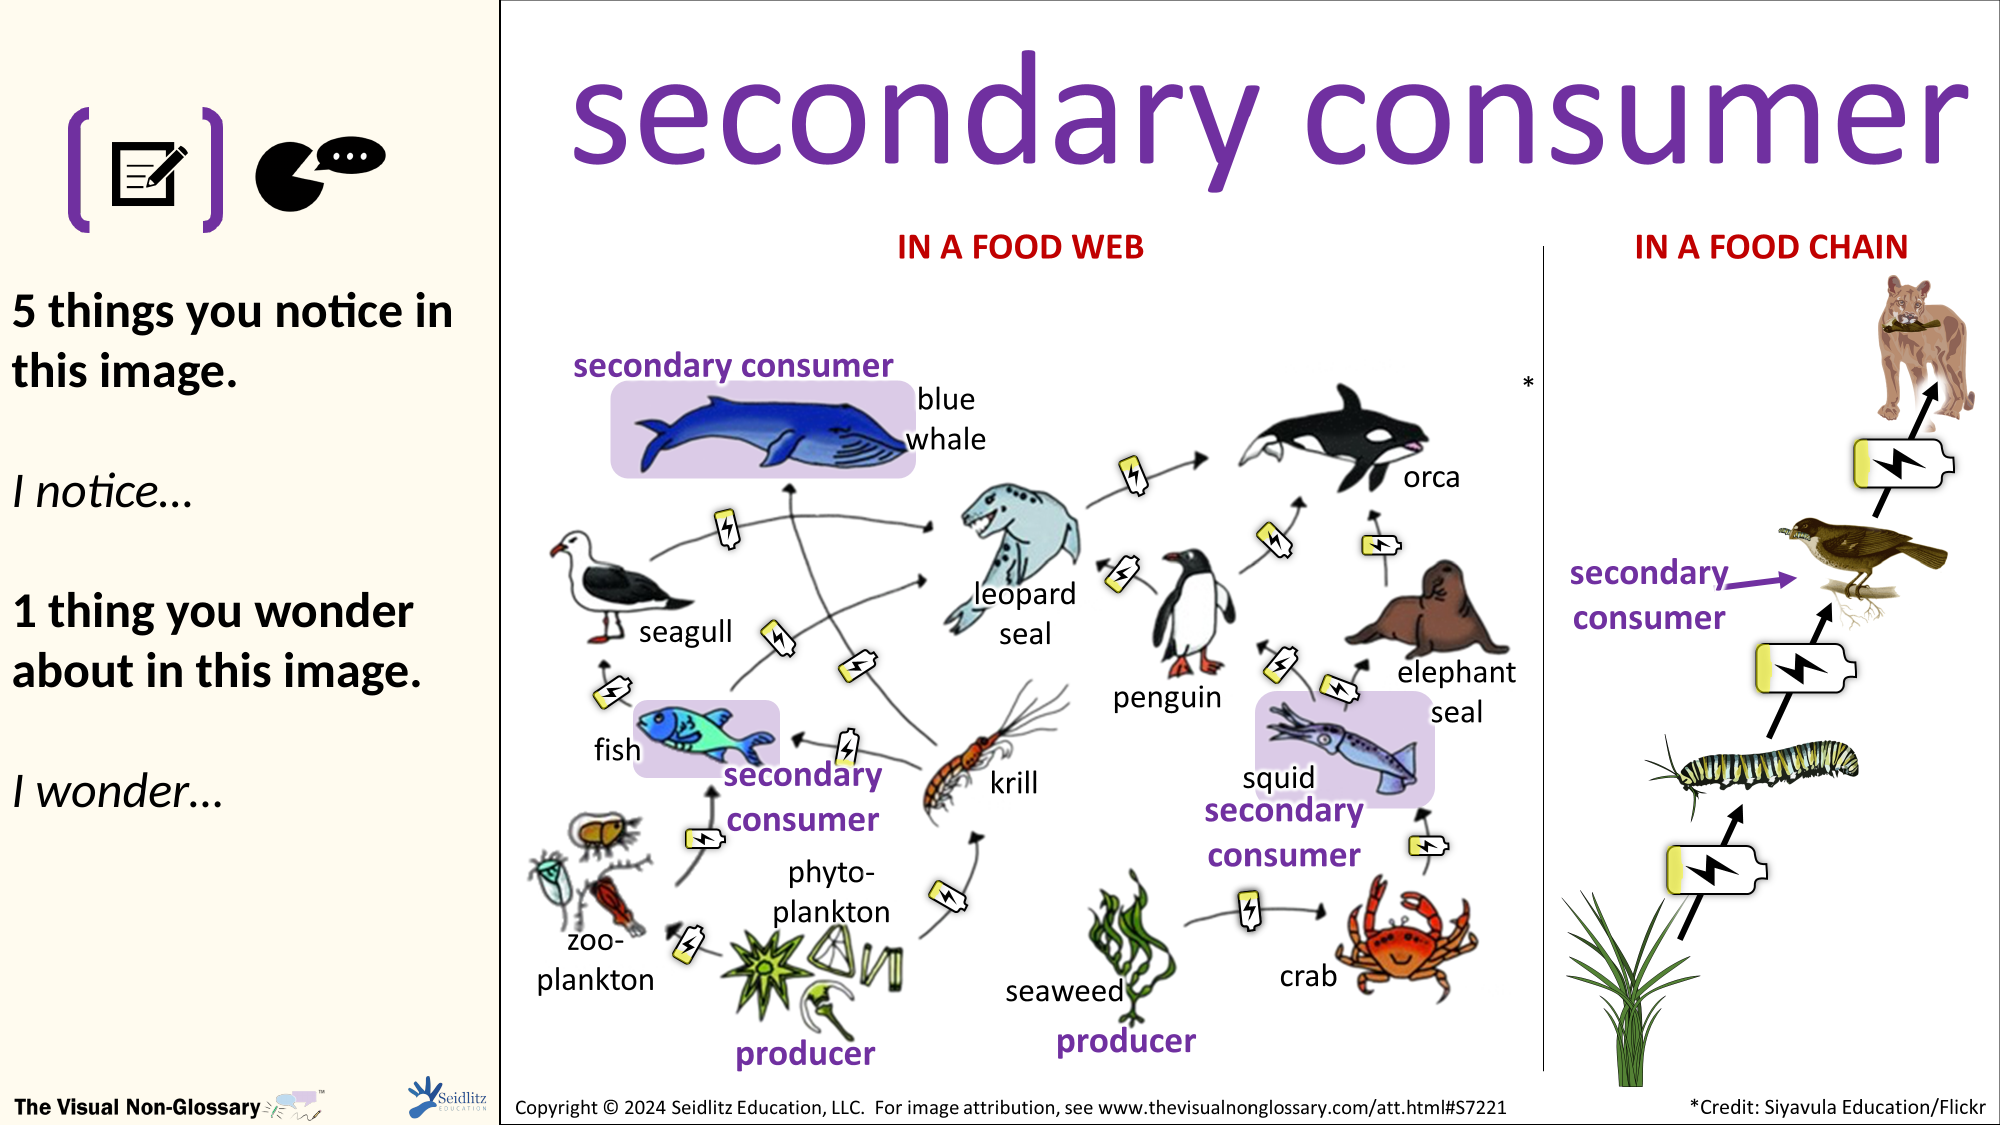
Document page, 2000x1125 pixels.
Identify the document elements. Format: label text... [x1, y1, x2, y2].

picture [68, 107, 223, 233]
picture [0, 1084, 328, 1125]
text_box 5 things you notice in this image. I notice… 1 thing you wonder about in this image. I wonder… [0, 269, 494, 825]
picture [254, 136, 386, 212]
picture [403, 1073, 495, 1125]
picture [499, 0, 2000, 1125]
